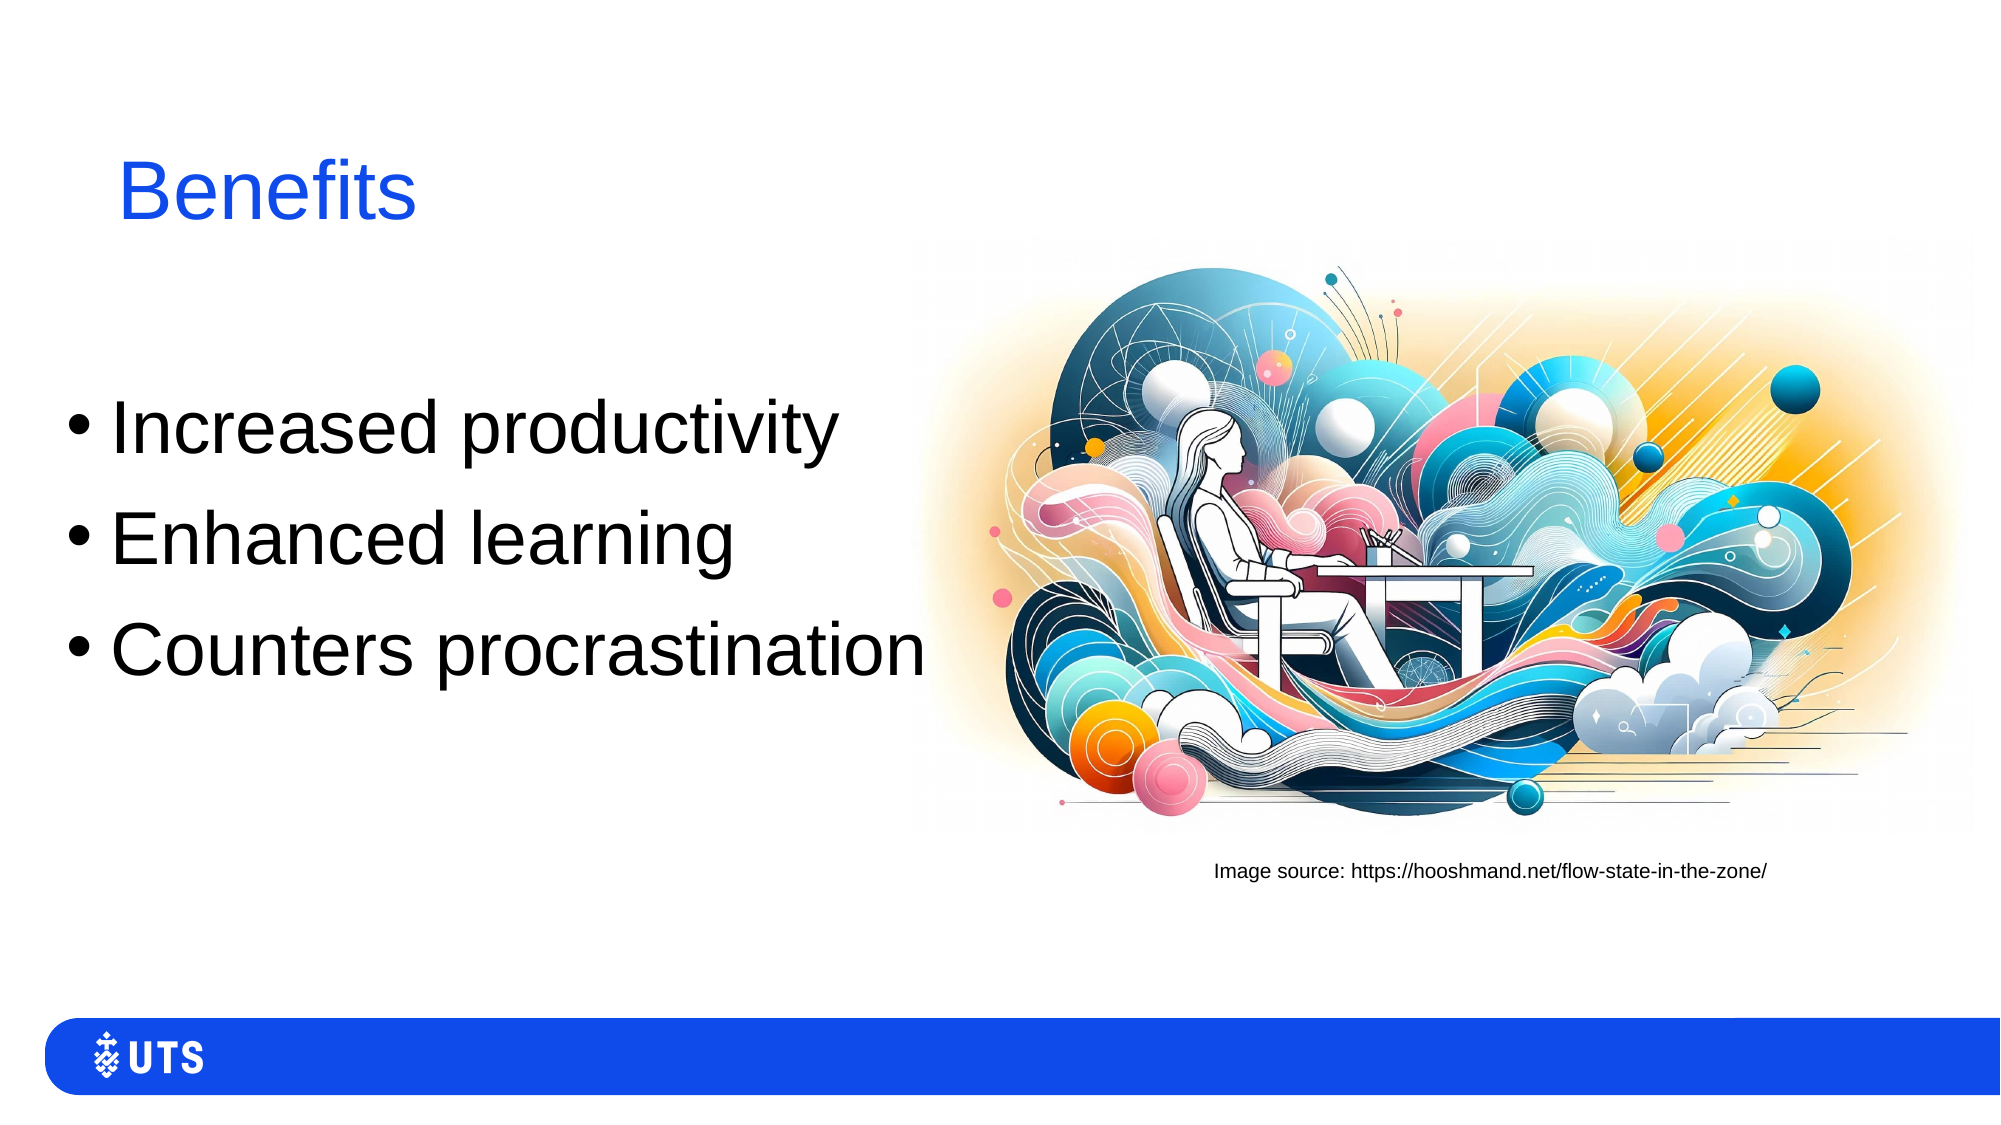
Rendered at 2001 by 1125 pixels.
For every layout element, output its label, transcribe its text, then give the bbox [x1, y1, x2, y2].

picture [911, 235, 1973, 834]
picture [94, 1041, 203, 1078]
list Increased productivity Enhanced learning Counters procrastination [51, 371, 1849, 1041]
text_box Image source: https://hooshmand.net/flow-state-in-the-zone/ [1080, 851, 1901, 890]
title Benefits [102, 140, 1797, 305]
